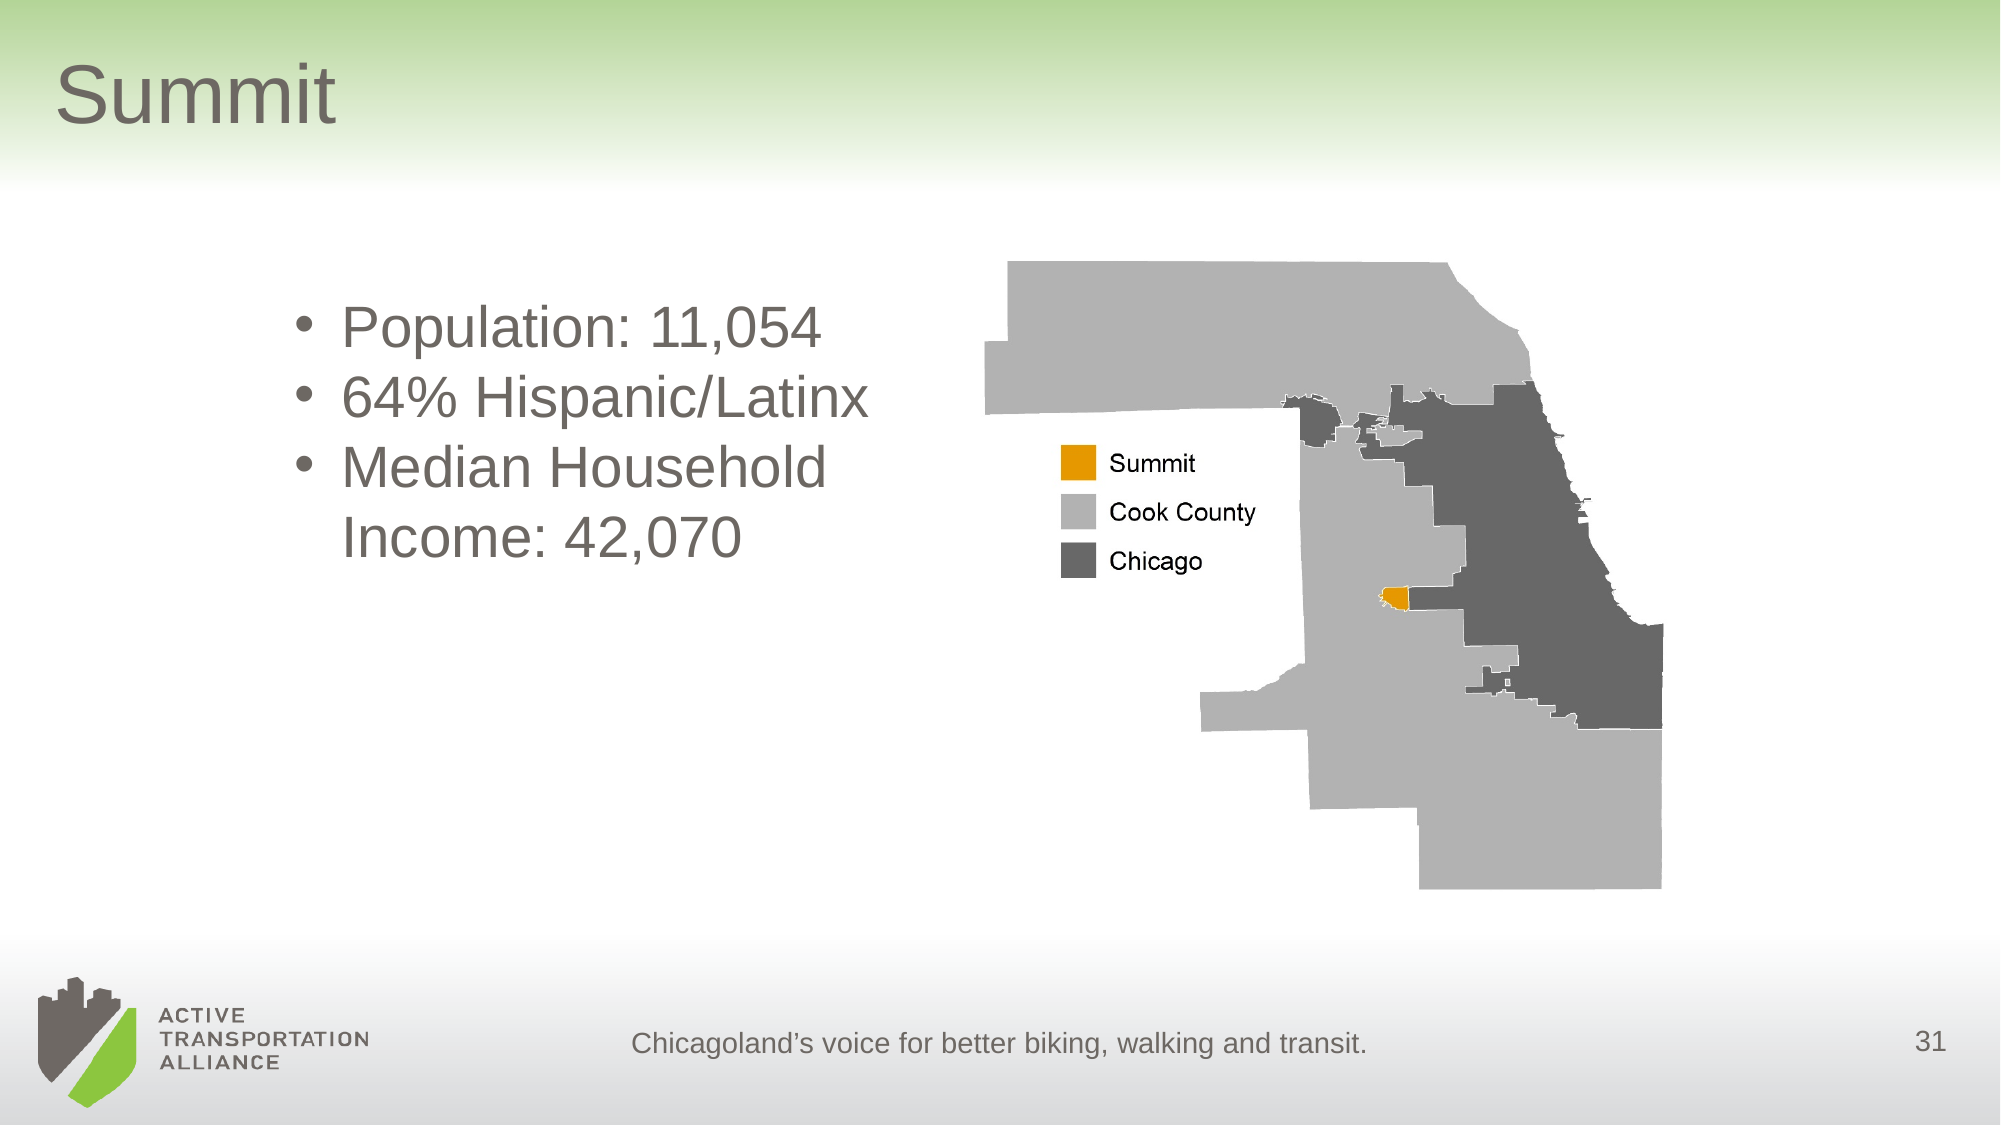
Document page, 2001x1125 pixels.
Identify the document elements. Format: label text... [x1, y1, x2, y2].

text_box Population: 11,054 64% Hispanic/Latinx Median Household Income: 42,070 [279, 281, 907, 577]
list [952, 236, 1698, 907]
title Summit [39, 15, 1963, 177]
picture [0, 0, 2001, 1125]
